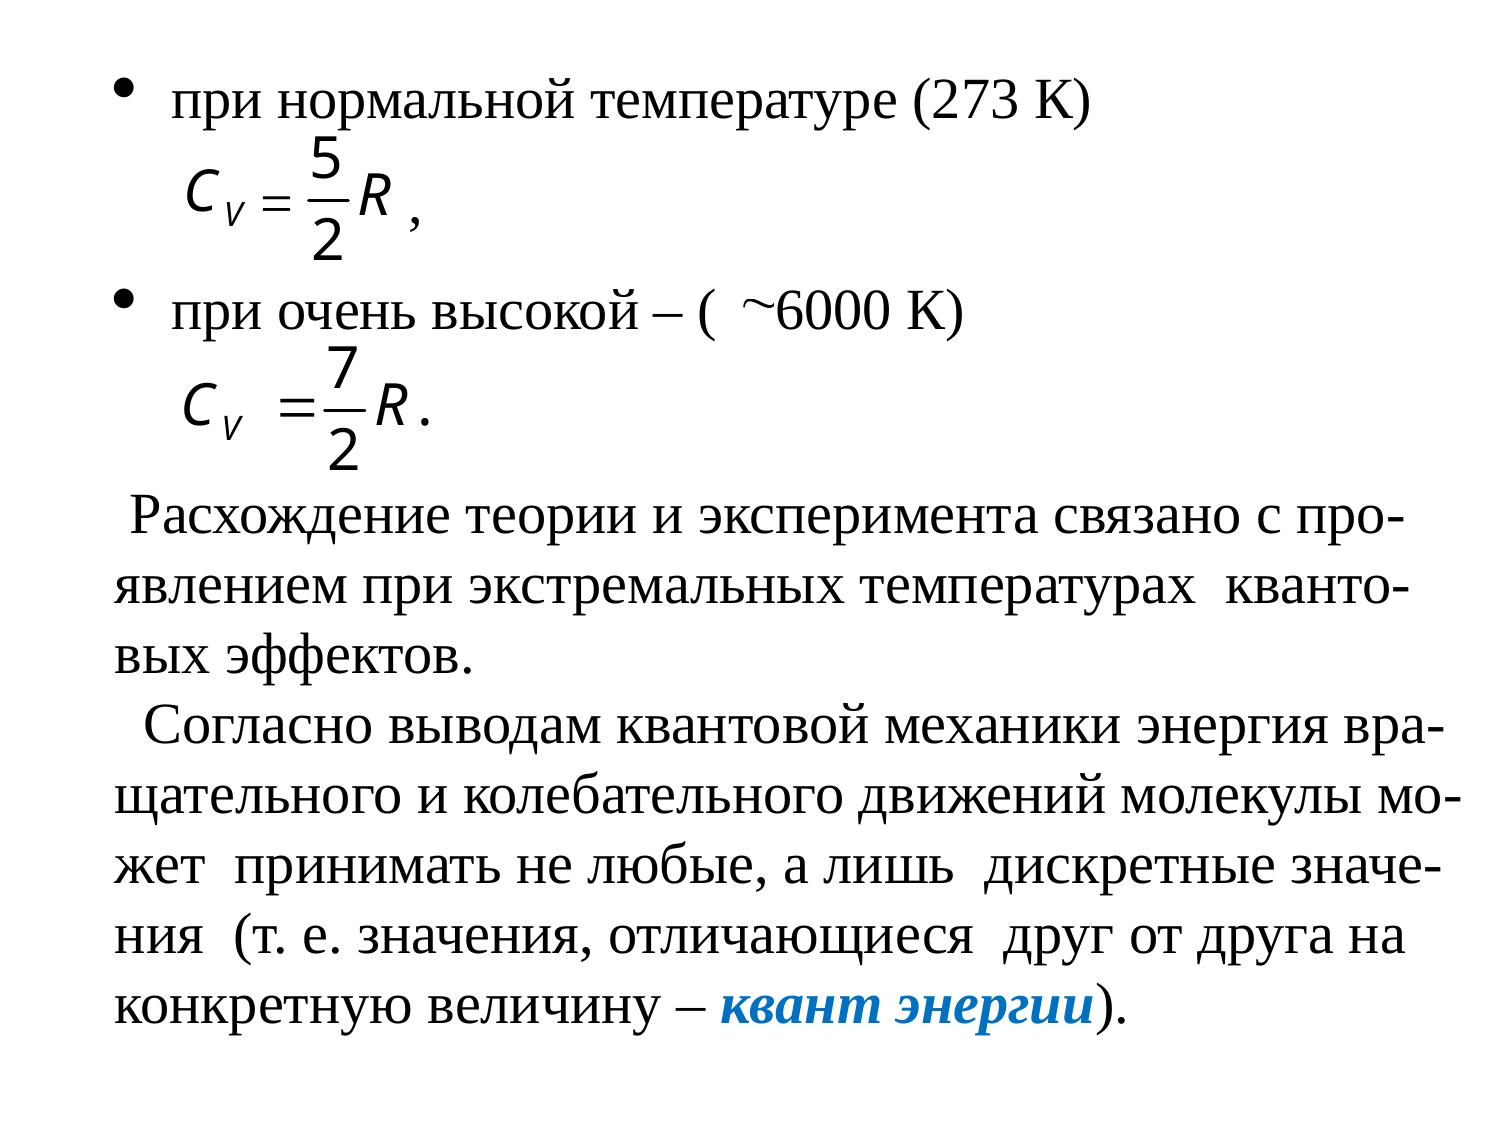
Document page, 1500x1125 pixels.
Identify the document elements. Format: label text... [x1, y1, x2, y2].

text_box при нормальной температуре (273 К) = , при очень высокой – ( 6000 К) [100, 42, 1447, 349]
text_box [304, 129, 408, 268]
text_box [182, 339, 437, 478]
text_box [734, 299, 774, 327]
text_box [185, 161, 257, 232]
text_box Расхождение теории и эксперимента связано с про-явлением при экстремальных температурах кванто-вых эффектов. Согласно выводам квантовой механики энергия вра-щательного и колебательного движений молекулы мо-жет принимать не любые, а лишь дискретные значе-ния (т. е. значения, отличающиеся друг от друга на конкретную величину – квант энергии). [100, 467, 1483, 1043]
